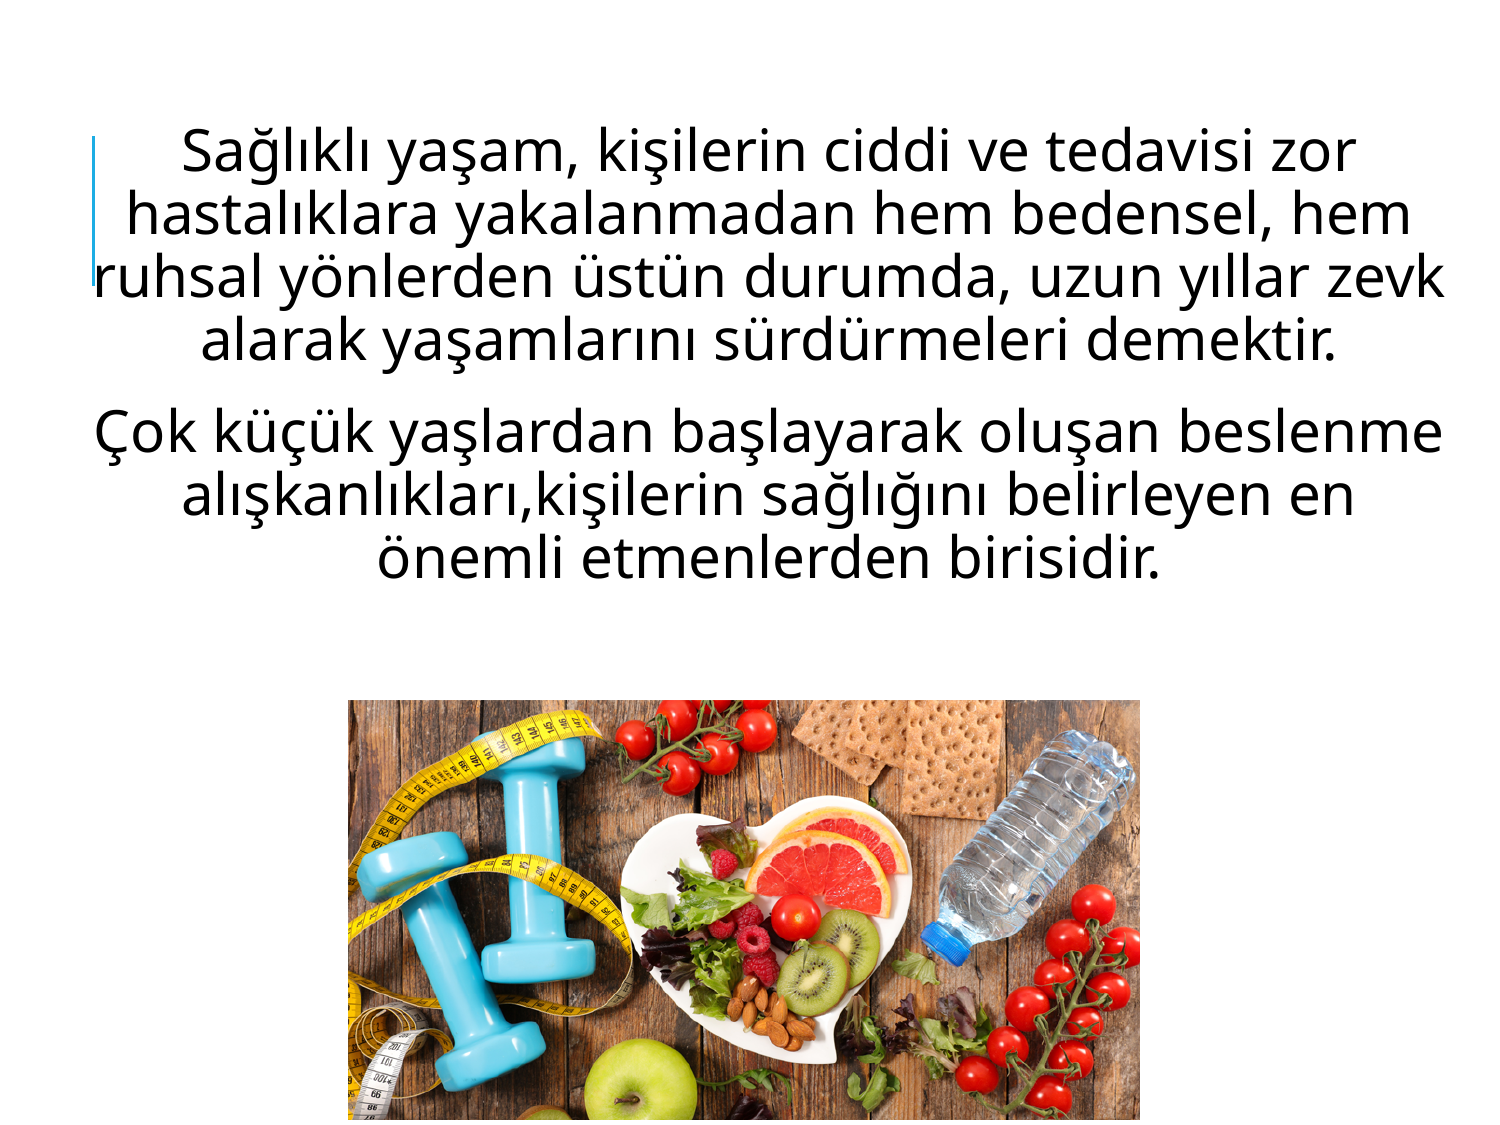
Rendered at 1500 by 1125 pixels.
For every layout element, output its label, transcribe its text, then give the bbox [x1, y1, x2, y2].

picture [348, 700, 1140, 1121]
list Sağlıklı yaşam, kişilerin ciddi ve tedavisi zor hastalıklara yakalanmadan hem bedensel, hem ruhsal yönlerden üstün durumda, uzun yıllar zevk alarak yaşamlarını sürdürmeleri demektir. Çok küçük yaşlardan başlayarak oluşan beslenme alışkanlıkları,kişilerin sağlığını belirleyen en önemli etmenlerden birisidir. [64, 113, 1459, 622]
